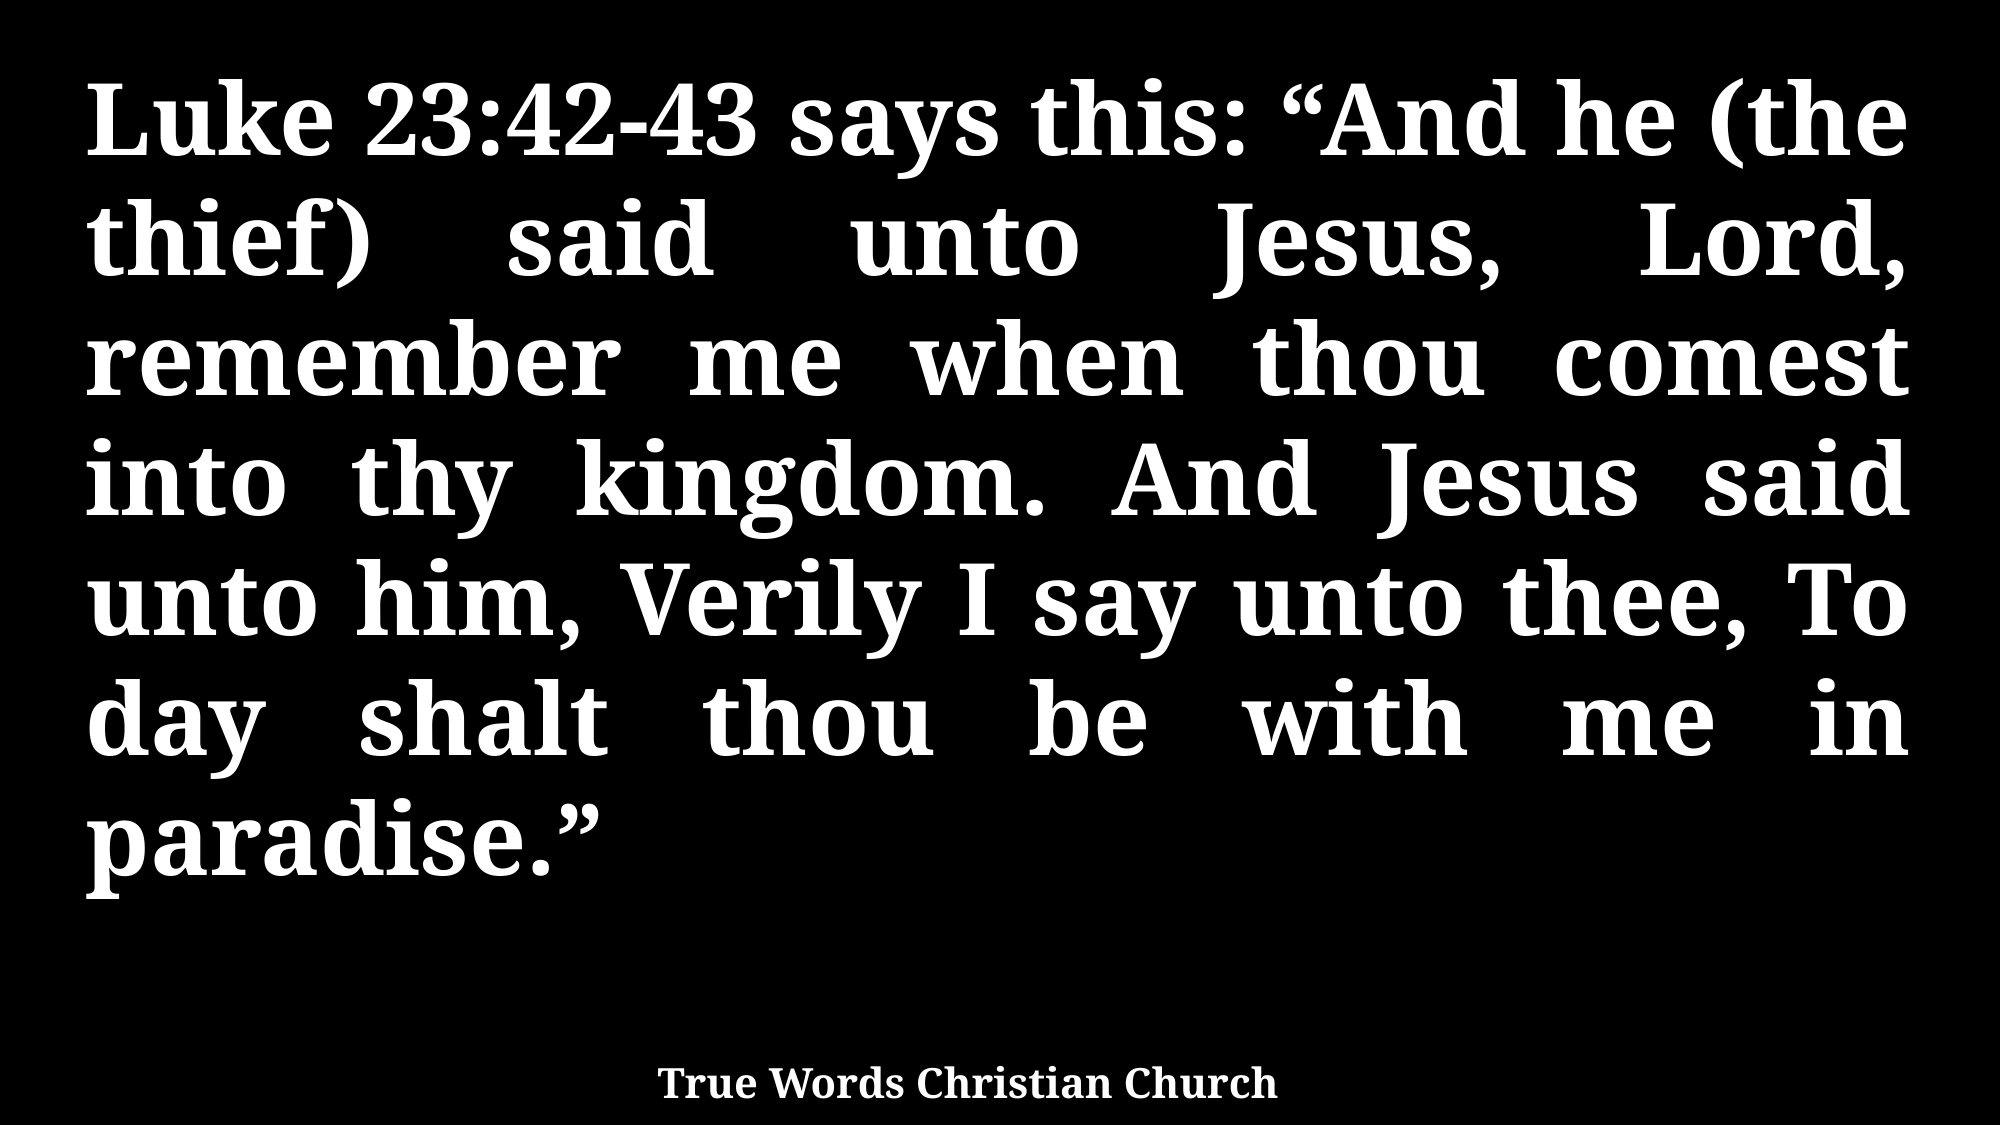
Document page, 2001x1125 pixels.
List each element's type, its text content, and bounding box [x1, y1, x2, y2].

text_box Luke 23:42-43 says this: “And he (the thief) said unto Jesus, Lord, remember me when thou comest into thy kingdom. And Jesus said unto him, Verily I say unto thee, To day shalt thou be with me in paradise.” [71, 48, 1928, 903]
text_box True Words Christian Church [642, 1049, 1294, 1114]
